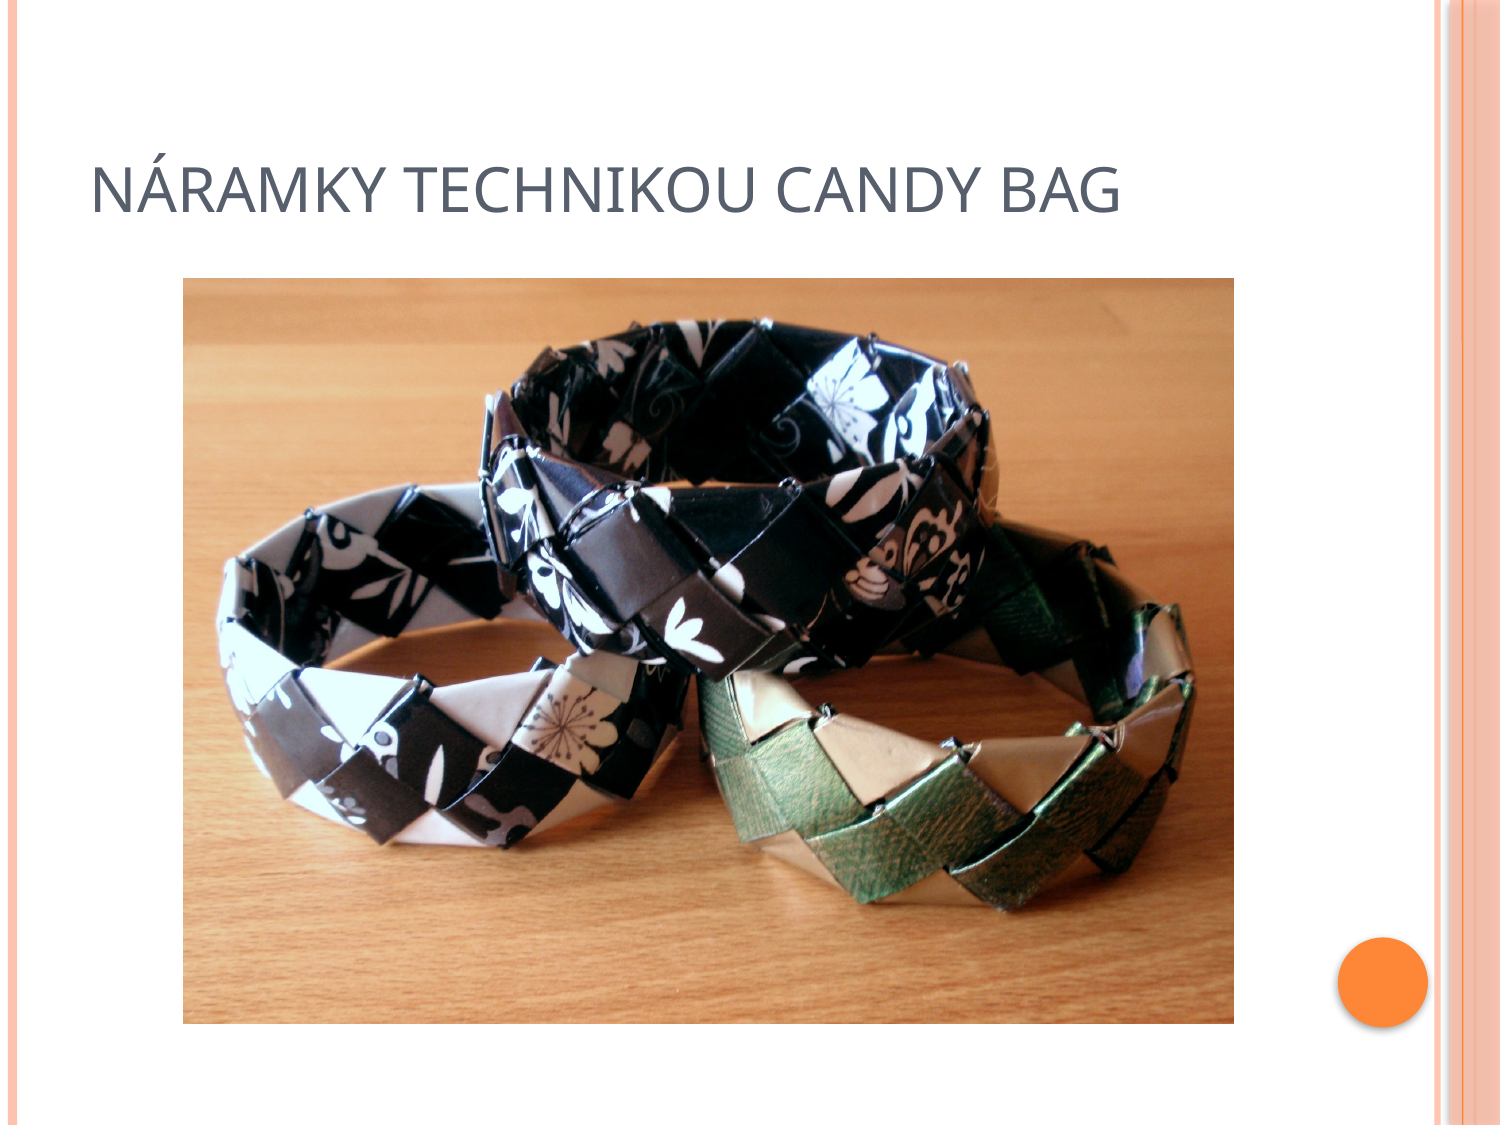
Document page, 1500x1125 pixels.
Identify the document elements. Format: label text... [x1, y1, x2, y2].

title Náramky technikou candy bag [75, 45, 1300, 233]
picture [182, 278, 1235, 1024]
